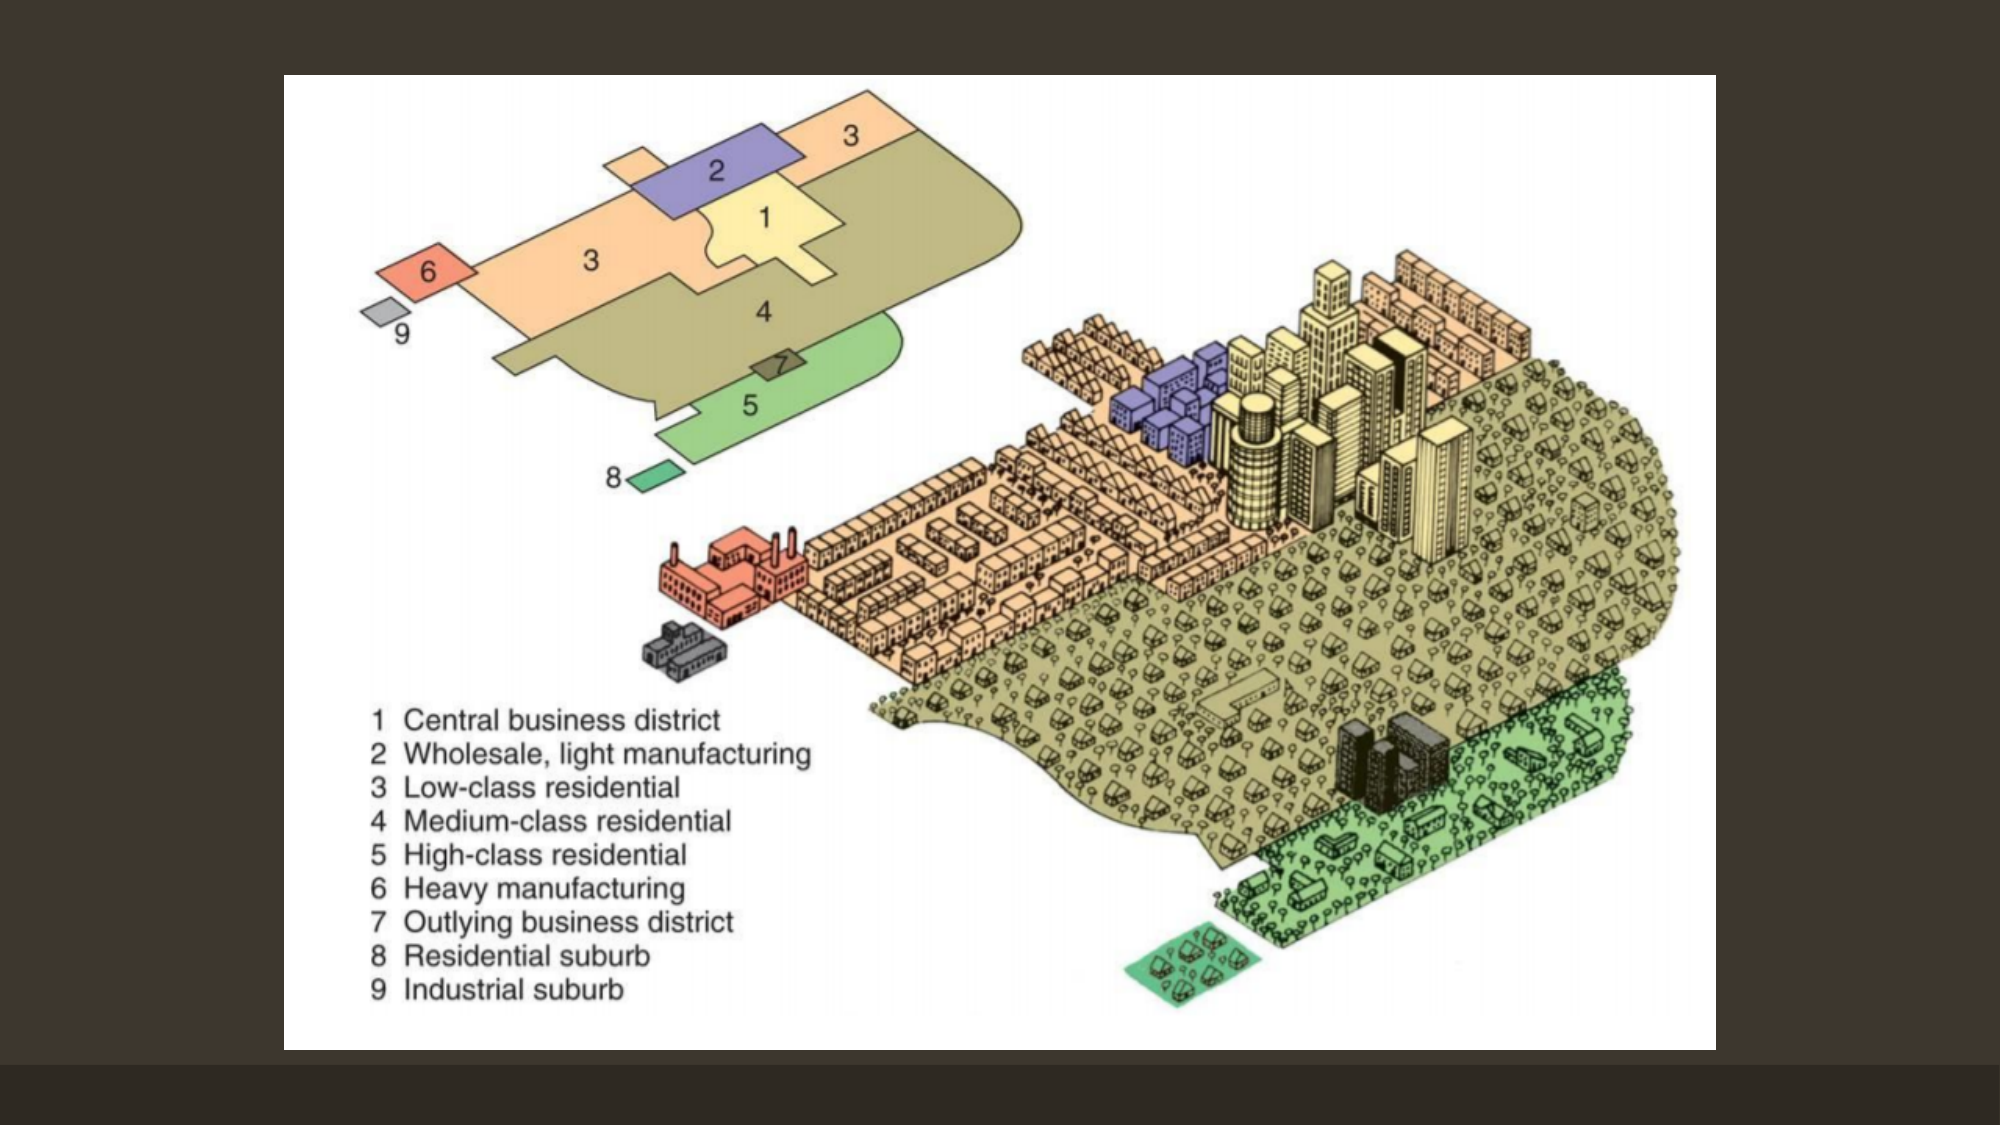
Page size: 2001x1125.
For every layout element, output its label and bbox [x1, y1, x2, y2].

picture [284, 75, 1716, 1050]
